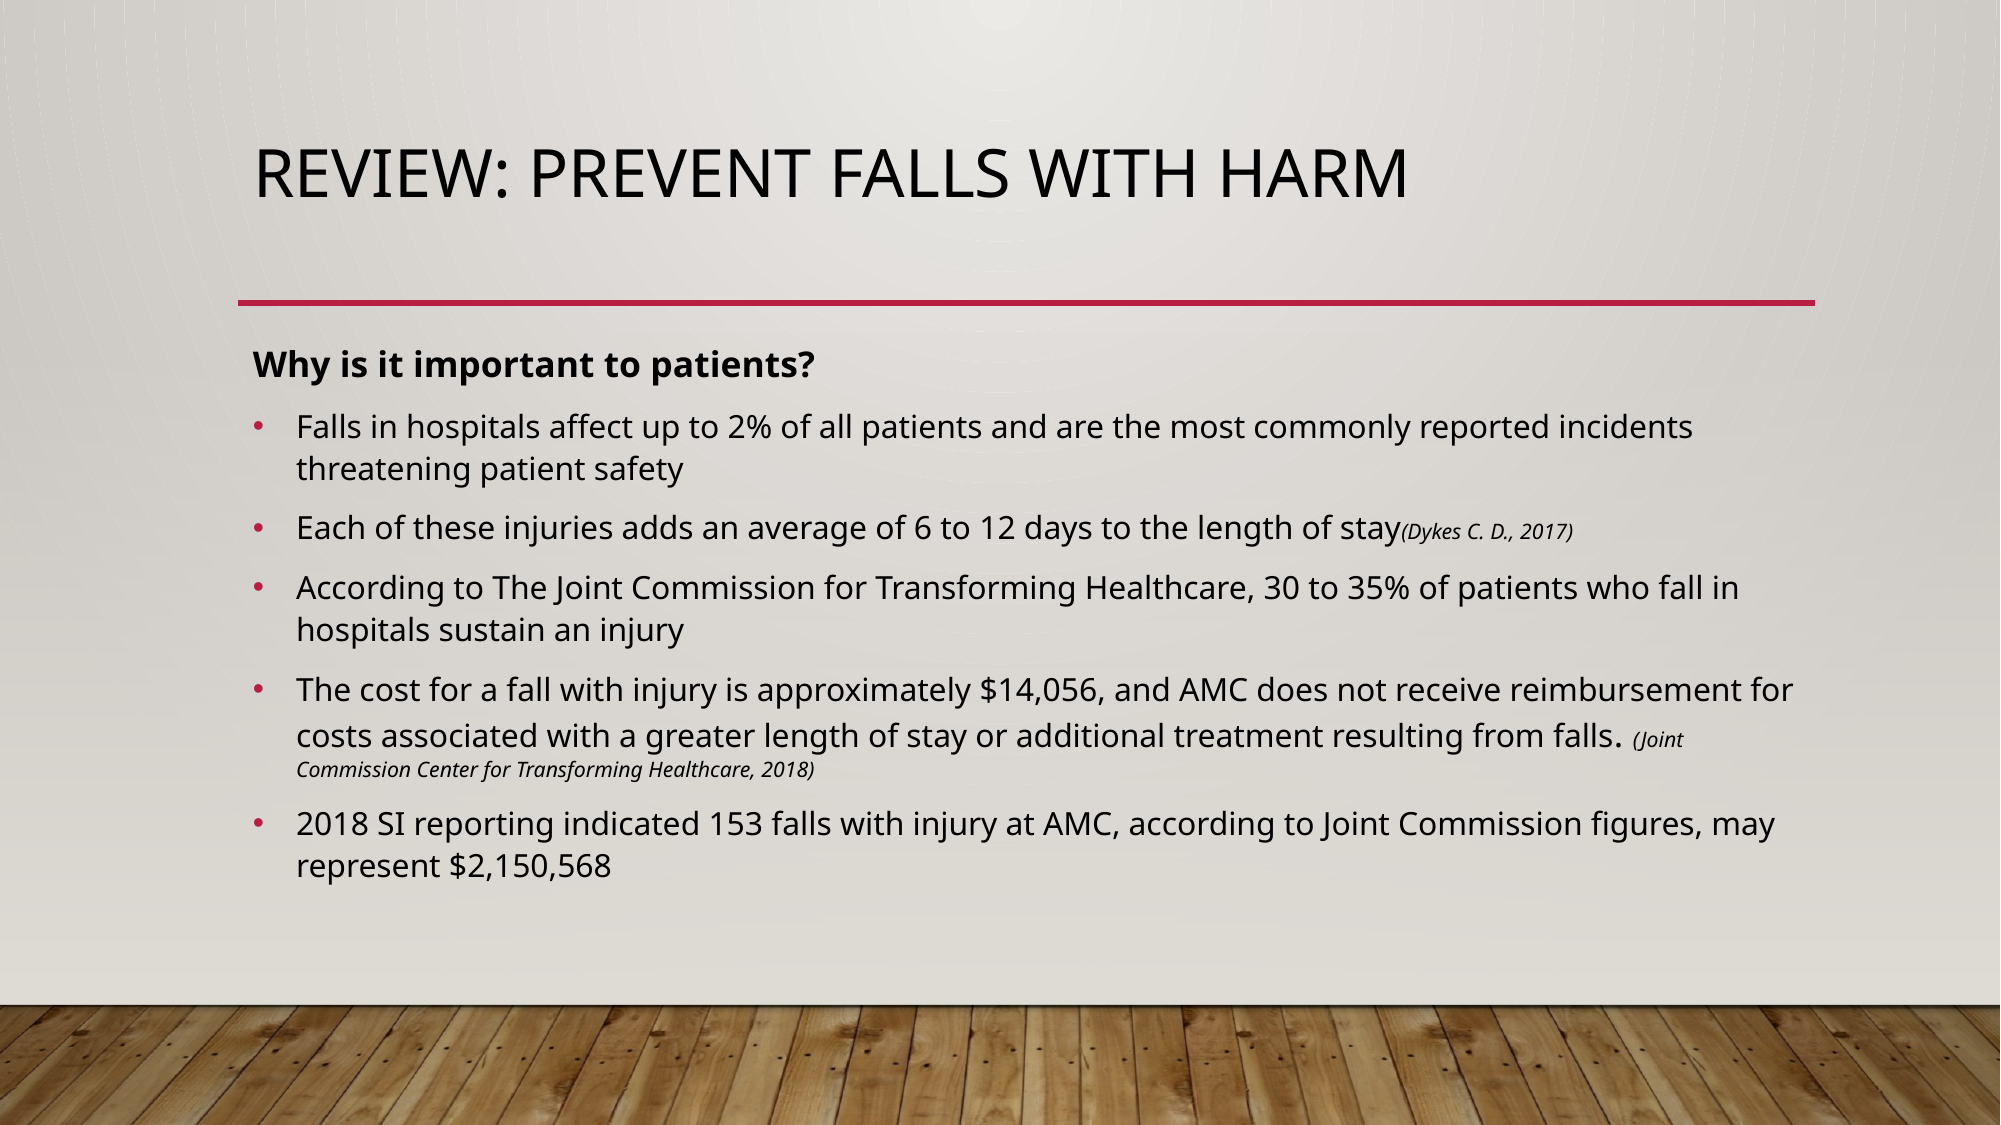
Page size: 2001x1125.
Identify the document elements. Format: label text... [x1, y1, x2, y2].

list Why is it important to patients? Falls in hospitals affect up to 2% of all patients and are the most commonly reported incidents threatening patient safety Each of these injuries adds an average of 6 to 12 days to the length of stay(Dykes C. D., 2017) According to The Joint Commission for Transforming Healthcare, 30 to 35% of patients who fall in hospitals sustain an injury The cost for a fall with injury is approximately $14,056, and AMC does not receive reimbursement for costs associated with a greater length of stay or additional treatment resulting from falls. (Joint Commission Center for Transforming Healthcare, 2018) 2018 SI reporting indicated 153 falls with injury at AMC, according to Joint Commission figures, may represent $2,150,568 [237, 330, 1814, 897]
picture [0, 1005, 2000, 1125]
title Review: Prevent falls with harm [238, 131, 1814, 305]
